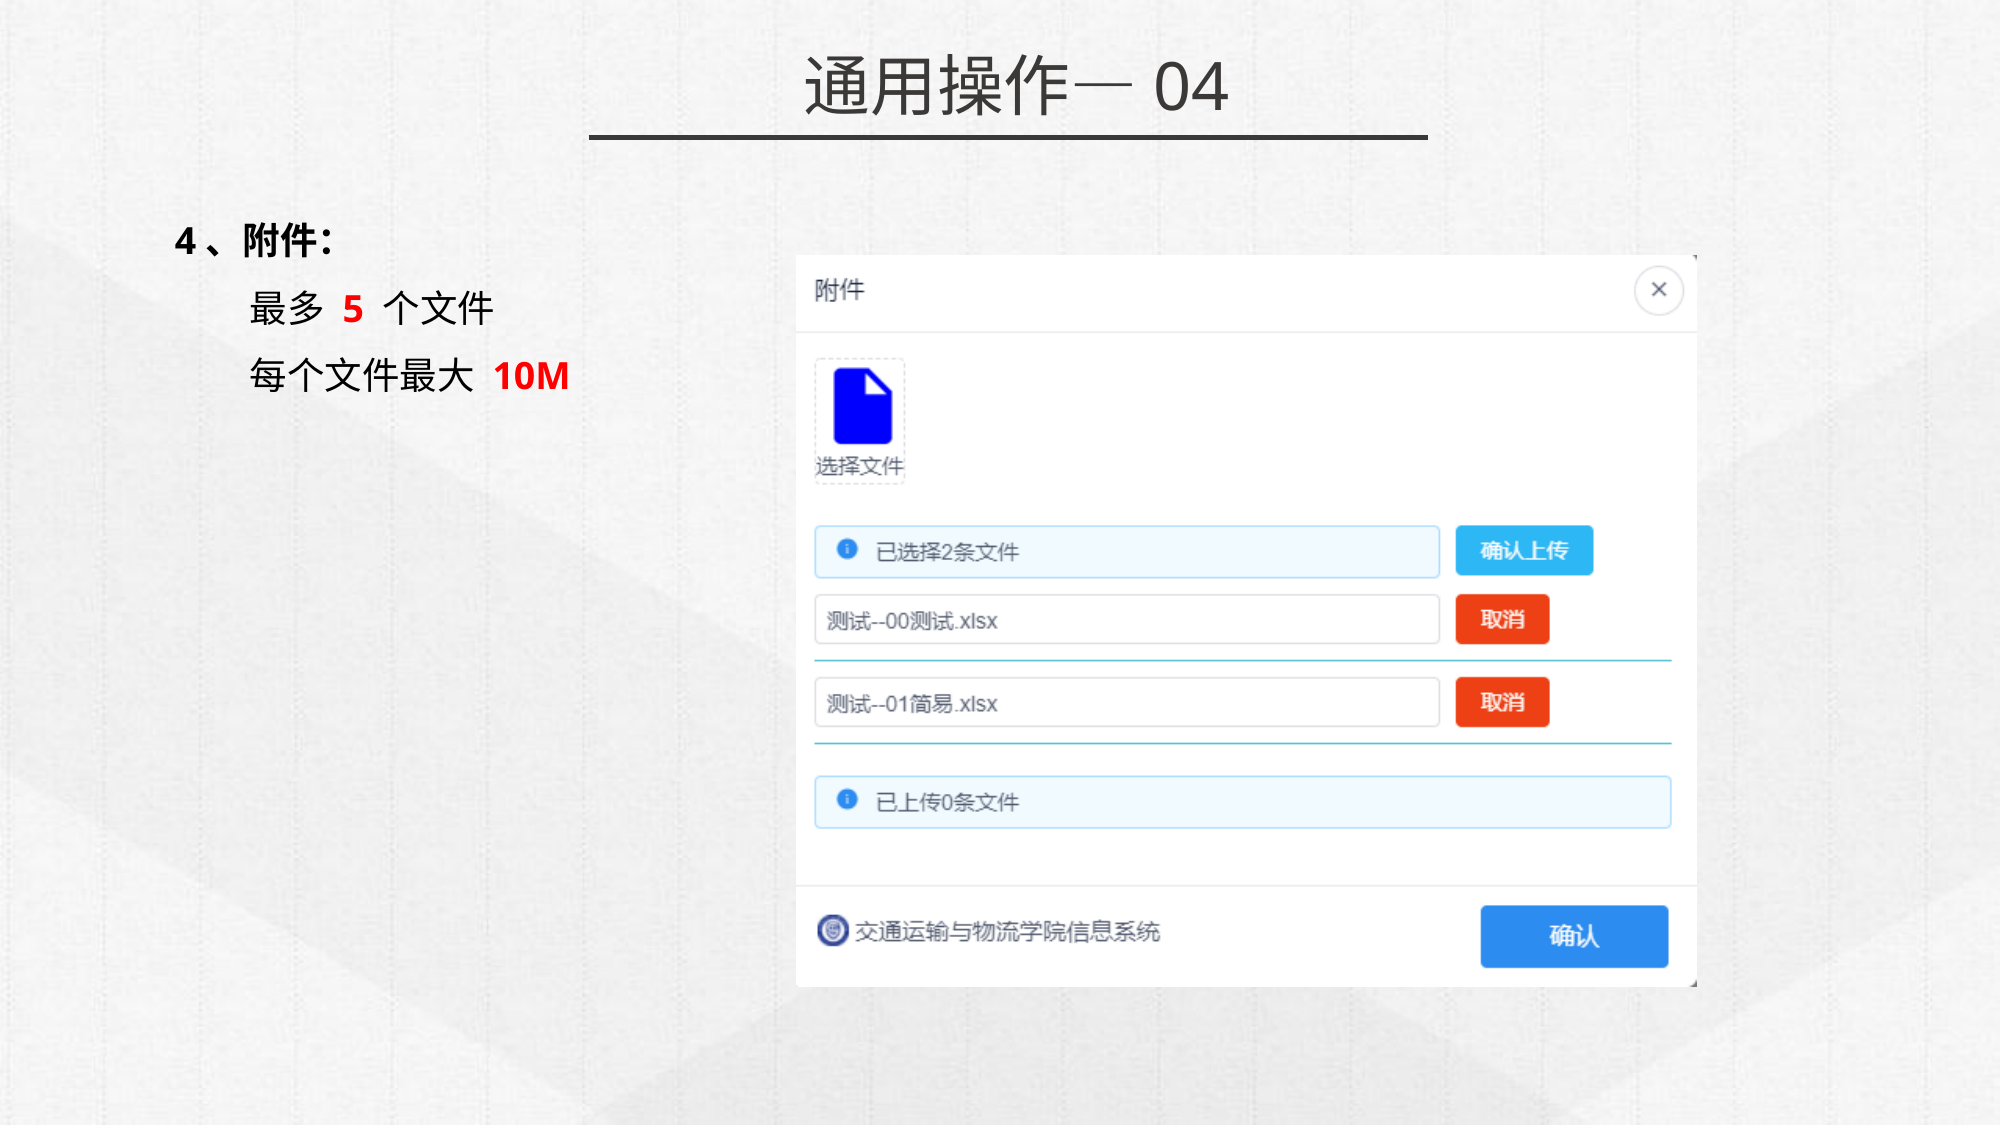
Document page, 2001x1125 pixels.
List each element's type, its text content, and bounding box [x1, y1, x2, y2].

picture [0, 0, 2000, 1125]
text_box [561, 36, 1472, 138]
text_box 4、附件： 最多 5 个文件 每个文件最大 10M [160, 187, 754, 405]
